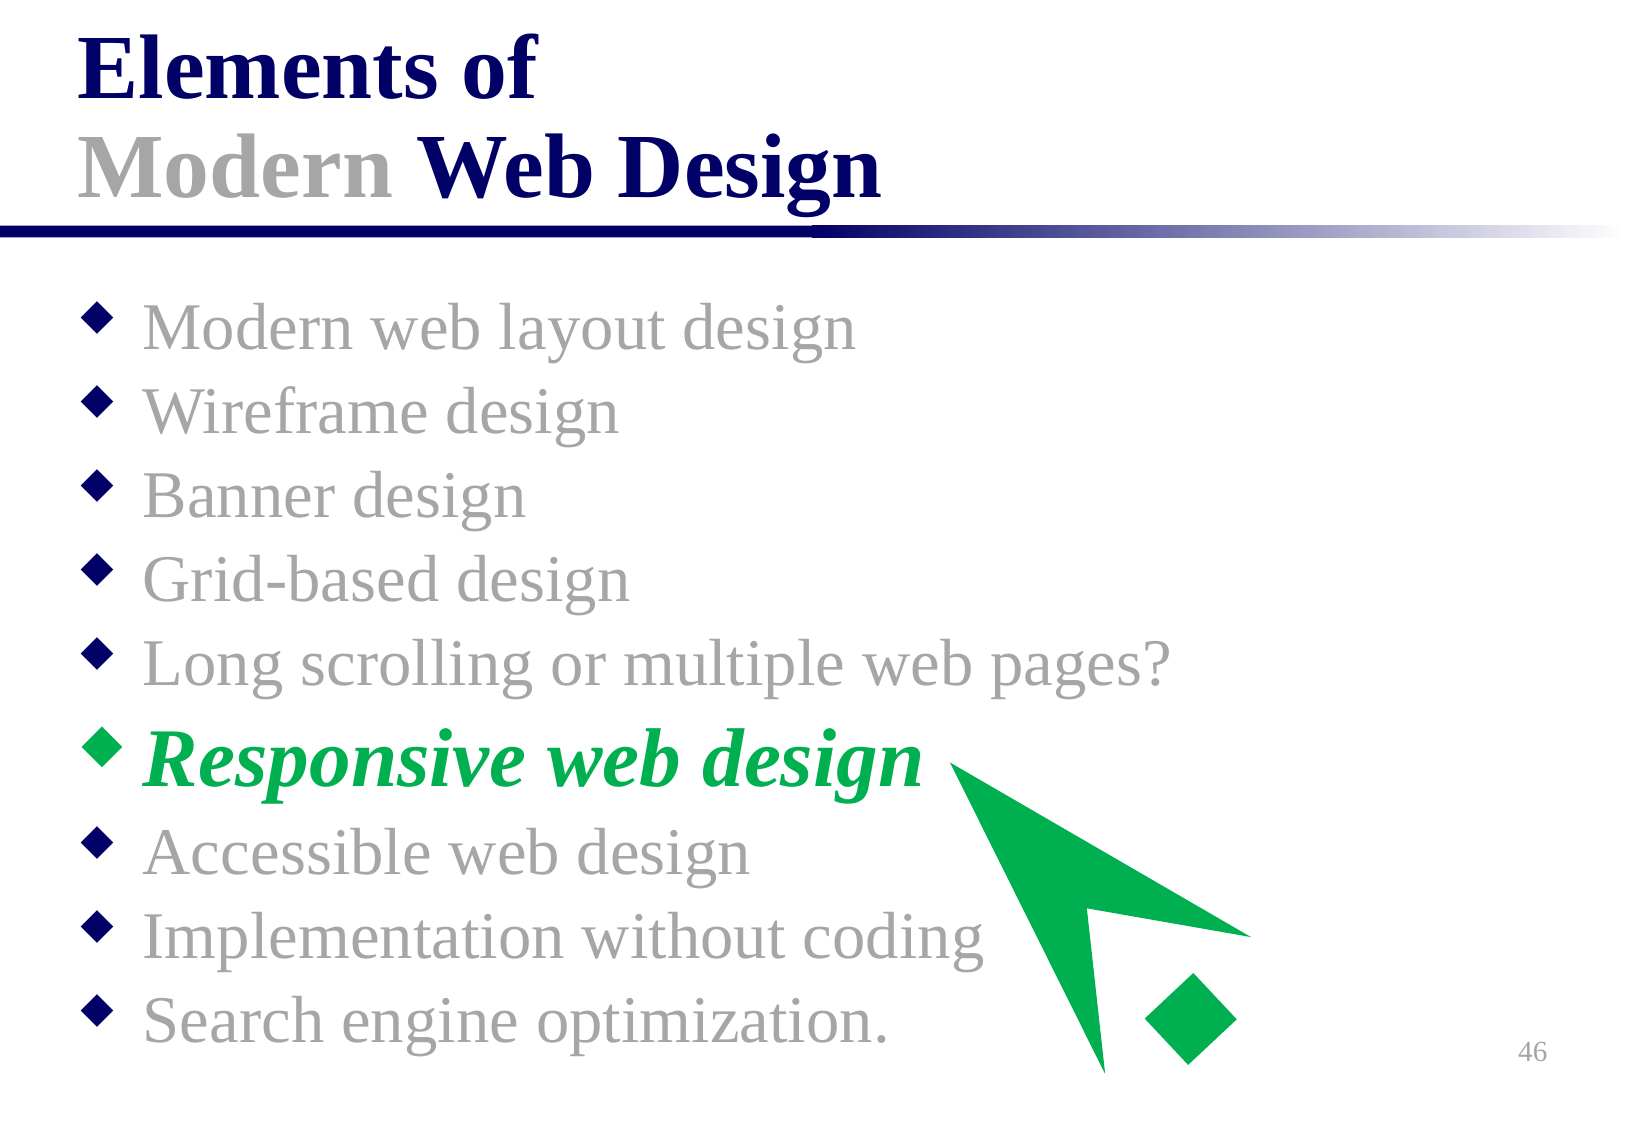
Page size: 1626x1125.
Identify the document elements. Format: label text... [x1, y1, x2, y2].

text_box [949, 762, 969, 782]
title Elements of Modern Web Design [62, 43, 1563, 226]
list Modern web layout design Wireframe design Banner design Grid-based design Long scrolling or multiple web pages? Responsive web design Accessible web design Implementation without coding Search engine optimization. [61, 274, 1564, 1088]
